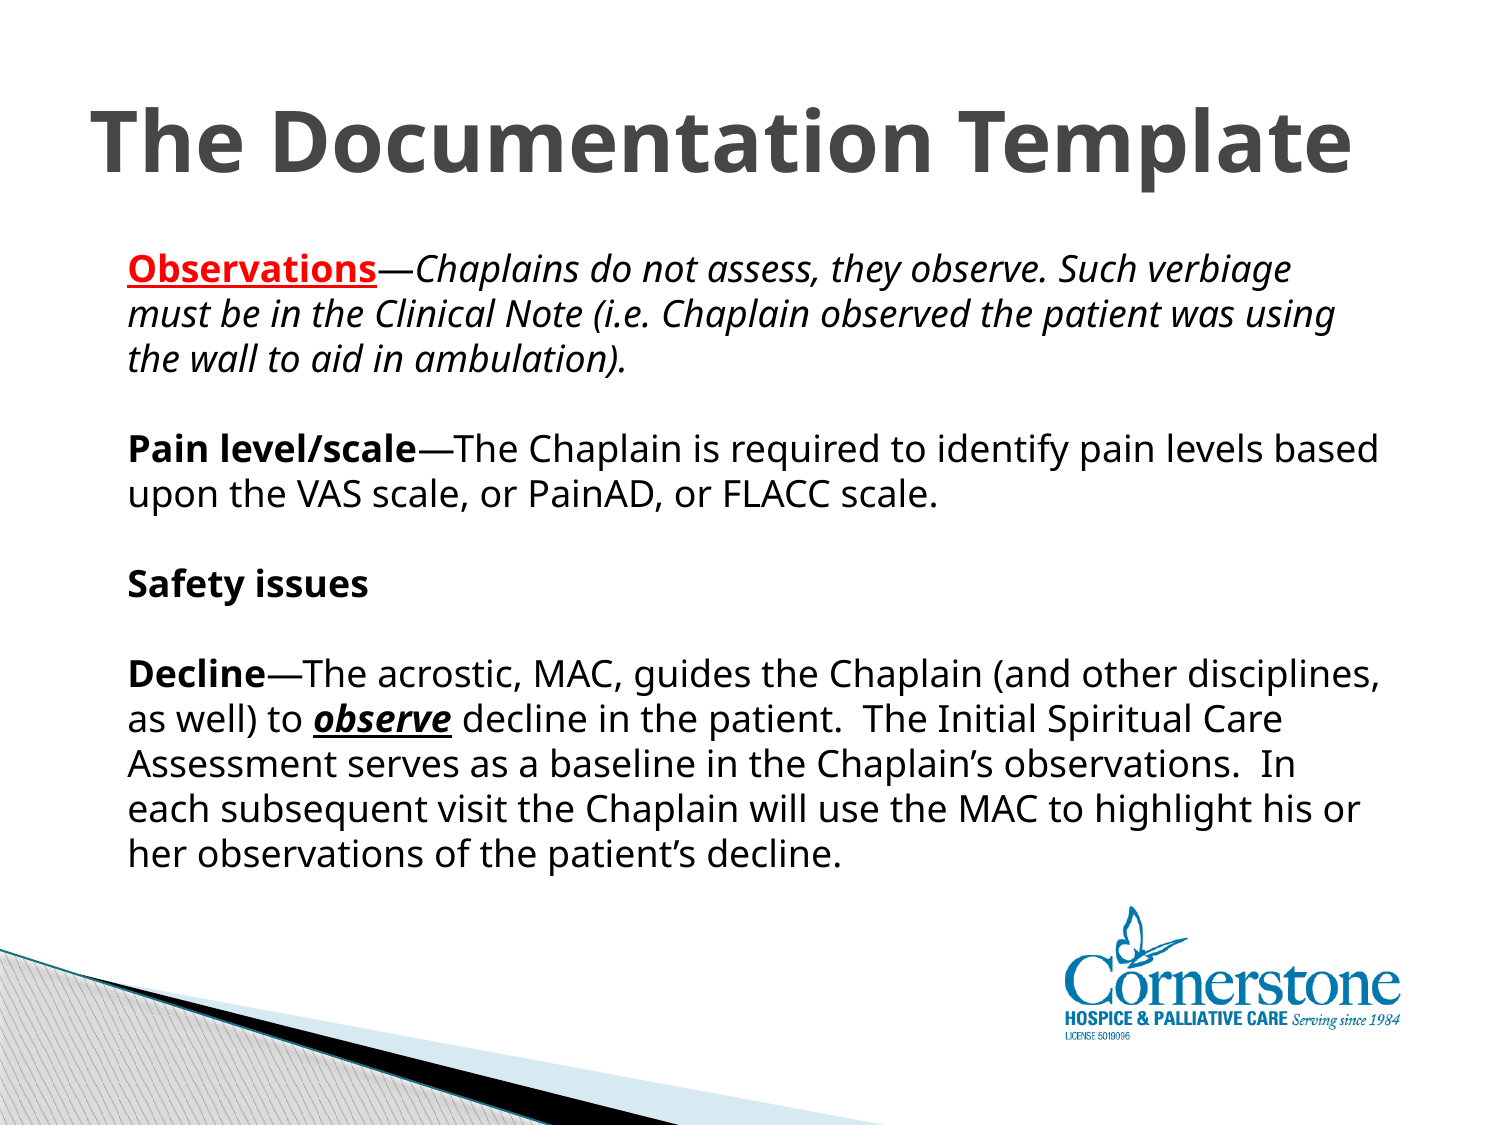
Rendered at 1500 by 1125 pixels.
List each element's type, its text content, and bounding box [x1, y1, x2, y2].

title The Documentation Template [75, 45, 1425, 233]
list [1049, 899, 1417, 1051]
text_box Observations—Chaplains do not assess, they observe. Such verbiage must be in the Clinical Note (i.e. Chaplain observed the patient was using the wall to aid in ambulation). Pain level/scale—The Chaplain is required to identify pain levels based upon the VAS scale, or PainAD, or FLACC scale. Safety issues Decline—The acrostic, MAC, guides the Chaplain (and other disciplines, as well) to observe decline in the patient. The Initial Spiritual Care Assessment serves as a baseline in the Chaplain’s observations. In each subsequent visit the Chaplain will use the MAC to highlight his or her observations of the patient’s decline. [112, 237, 1400, 928]
